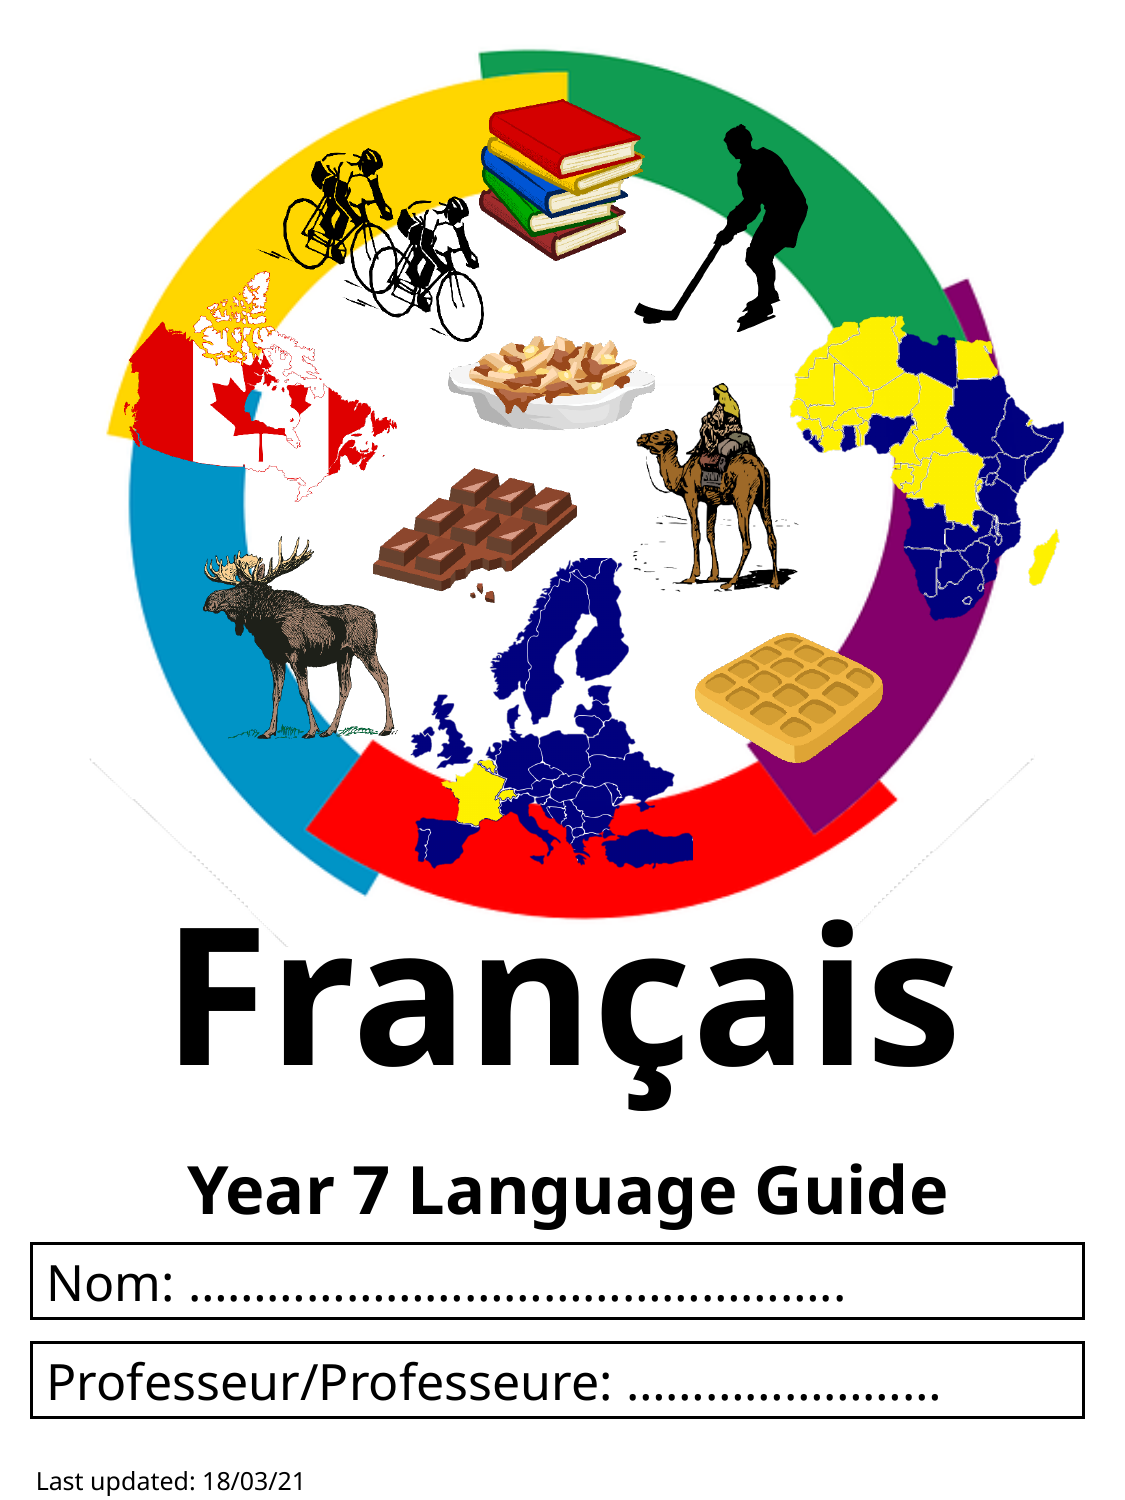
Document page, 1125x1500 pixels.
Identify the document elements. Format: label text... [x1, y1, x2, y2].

title Français [42, 827, 1084, 1150]
text_box Nom: ………………………………………….. [31, 1243, 1084, 1319]
subtitle Year 7 Language Guide [114, 1150, 1023, 1239]
text_box Professeur/Professeure: …………………… [31, 1342, 1084, 1418]
text_box Last updated: 18/03/21 [21, 1458, 410, 1500]
picture [89, 36, 1095, 948]
